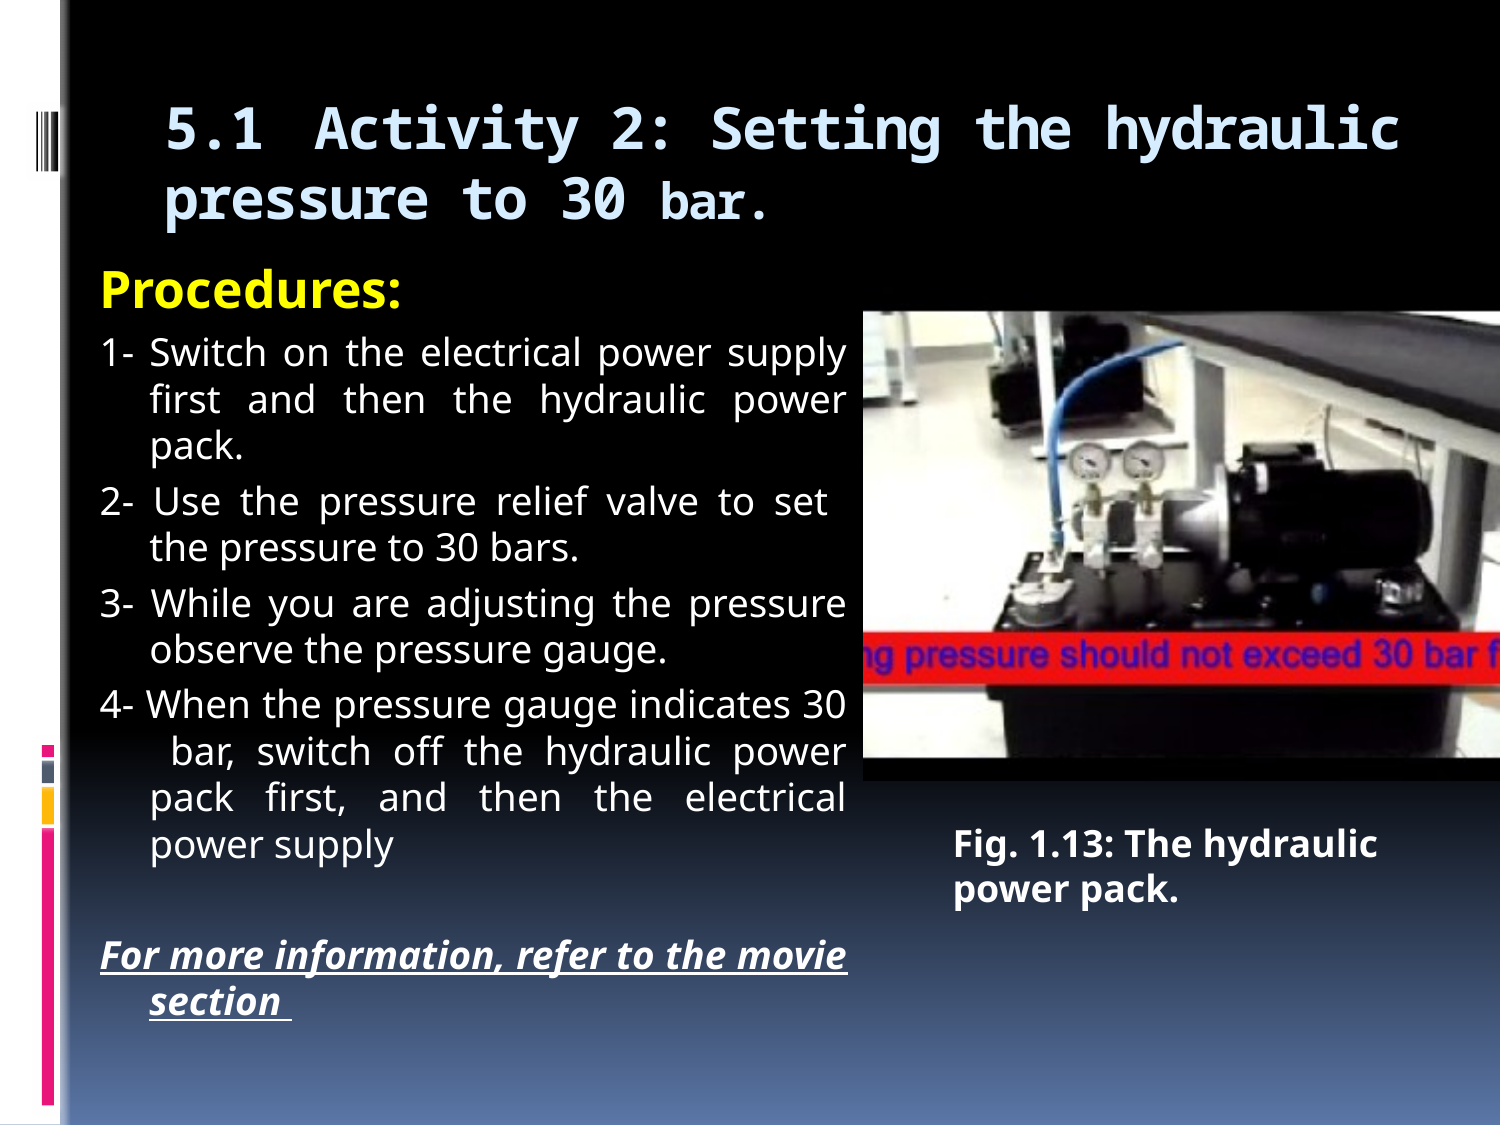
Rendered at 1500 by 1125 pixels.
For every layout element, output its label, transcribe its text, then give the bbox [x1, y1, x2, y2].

picture [863, 286, 1500, 781]
text_box Fig. 1.13: The hydraulic power pack. [937, 813, 1500, 918]
list Procedures: 1- Switch on the electrical power supply first and then the hydraulic power pack. 2- Use the pressure relief valve to set the pressure to 30 bars. 3- While you are adjusting the pressure observe the pressure gauge. 4- When the pressure gauge indicates 30 bar, switch off the hydraulic power pack first, and then the electrical power supply For more information, refer to the movie section [75, 249, 863, 1043]
title 5.1 Activity 2: Setting the hydraulic pressure to 30 bar. [150, 83, 1425, 234]
